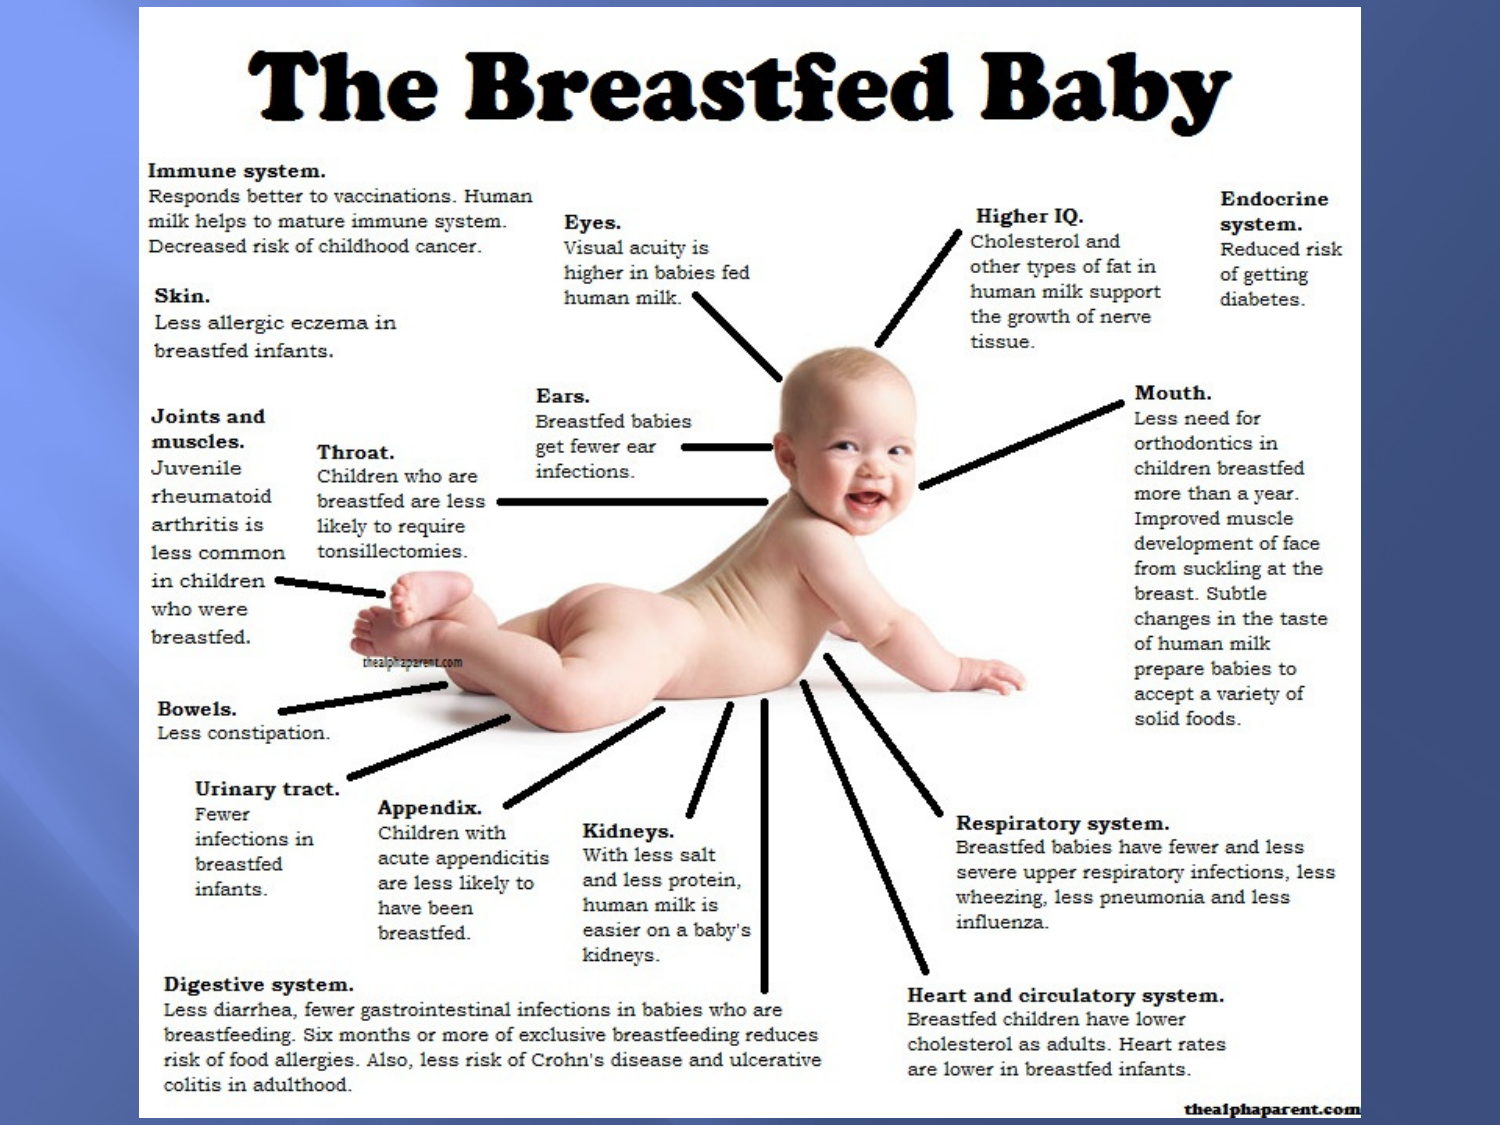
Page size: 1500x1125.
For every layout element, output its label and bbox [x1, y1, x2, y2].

picture [138, 7, 1362, 1118]
